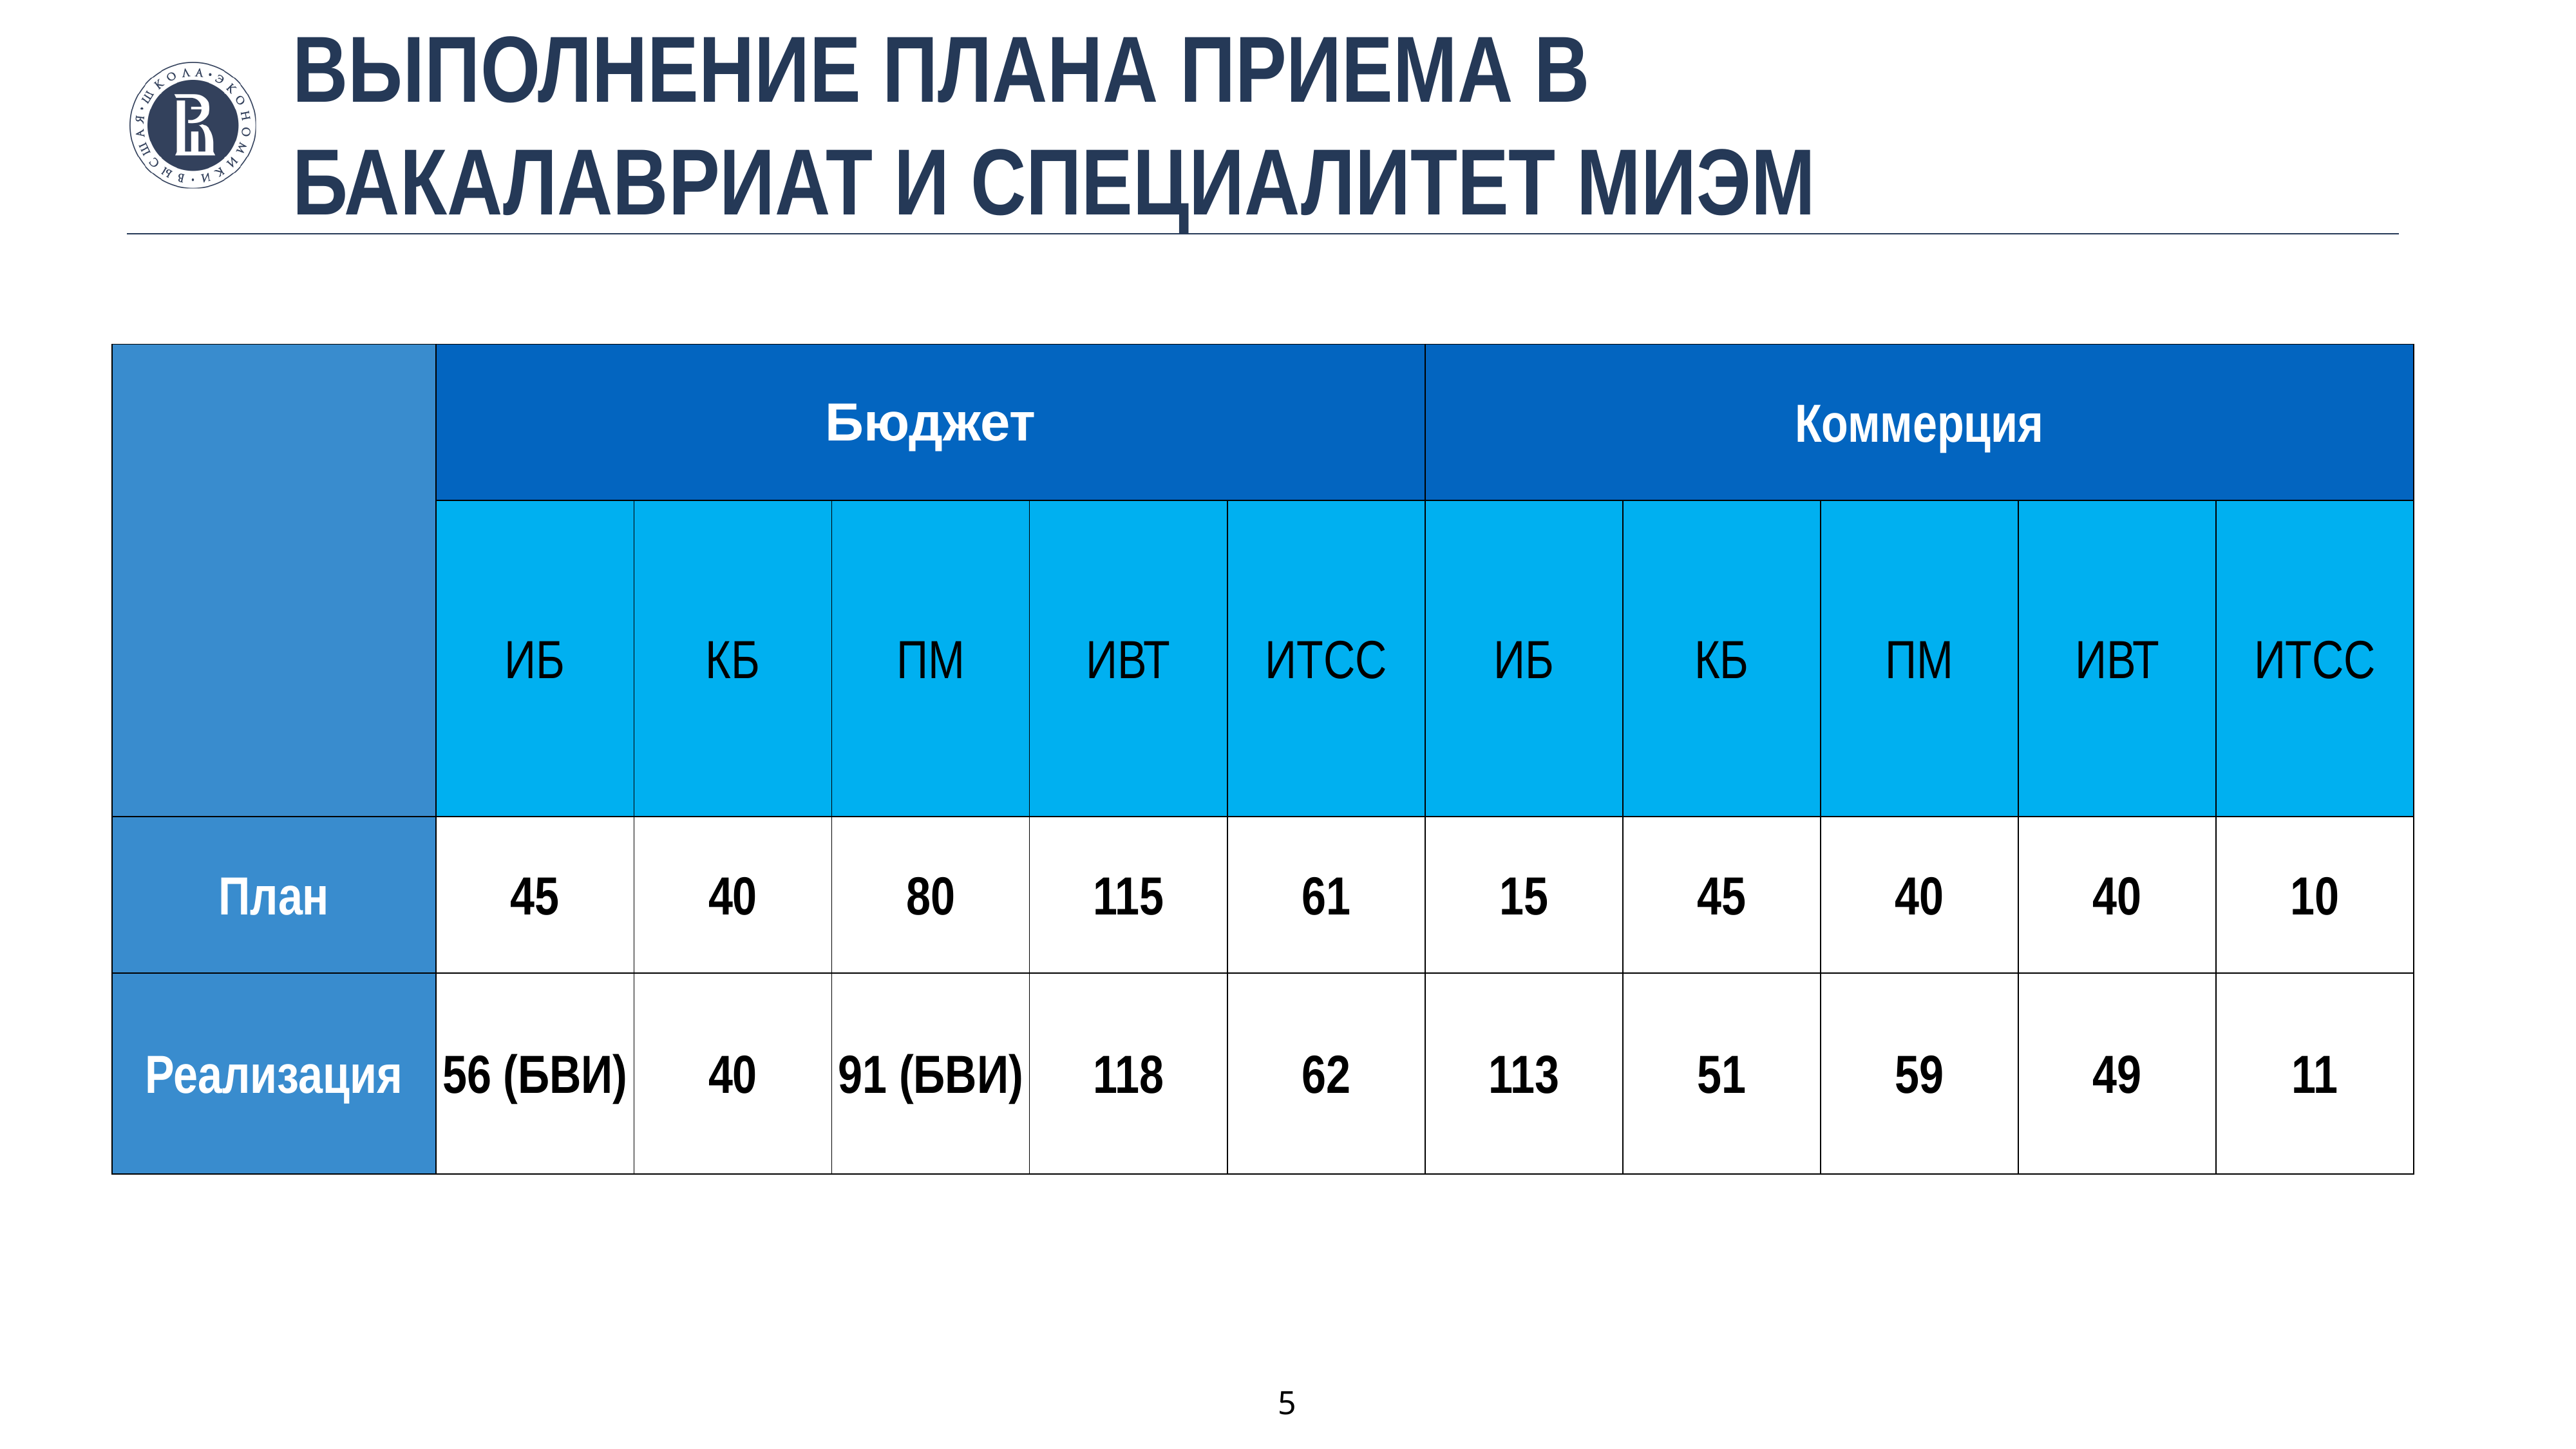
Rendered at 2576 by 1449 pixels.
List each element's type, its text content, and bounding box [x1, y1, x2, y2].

table_cell ИБ [1426, 501, 1622, 816]
table_cell ИВТ [2019, 501, 2215, 816]
table_cell 40 [2019, 817, 2215, 972]
picture [129, 62, 256, 189]
table_cell 11 [2217, 974, 2413, 1173]
table_cell 45 [437, 817, 634, 972]
table_cell 118 [1030, 974, 1227, 1173]
table_header Бюджет [437, 345, 1425, 500]
table_cell 62 [1228, 974, 1425, 1173]
table_cell 91 (БВИ) [832, 974, 1029, 1173]
table_cell План [113, 817, 435, 972]
table_header [113, 345, 435, 816]
table_header Коммерция [1426, 345, 2413, 500]
table_cell ИВТ [1030, 501, 1227, 816]
table_cell 80 [832, 817, 1029, 972]
table_cell 10 [2217, 817, 2413, 972]
table_cell 40 [1821, 817, 2018, 972]
text_box Выполнение плана приема В БАКАЛАВРИАТ И СПЕЦИАЛИТЕТ МИЭМ [285, 0, 2401, 160]
table_cell 115 [1030, 817, 1227, 972]
table_cell ИБ [437, 501, 634, 816]
table_cell КБ [634, 501, 831, 816]
table_cell КБ [1624, 501, 1820, 816]
table_cell ИТСС [1228, 501, 1425, 816]
table_cell 40 [634, 974, 831, 1173]
table_cell 61 [1228, 817, 1425, 972]
table_cell 113 [1426, 974, 1622, 1173]
table_cell 40 [634, 817, 831, 972]
slide_number 5 [1260, 1374, 1314, 1429]
table_cell 51 [1624, 974, 1820, 1173]
table_cell ПМ [832, 501, 1029, 816]
table_cell 56 (БВИ) [437, 974, 634, 1173]
table_cell Реализация [113, 974, 435, 1173]
table_cell ПМ [1821, 501, 2018, 816]
table_cell 15 [1426, 817, 1622, 972]
table_cell ИТСС [2217, 501, 2413, 816]
table_cell 49 [2019, 974, 2215, 1173]
table_cell 45 [1624, 817, 1820, 972]
table_cell 59 [1821, 974, 2018, 1173]
